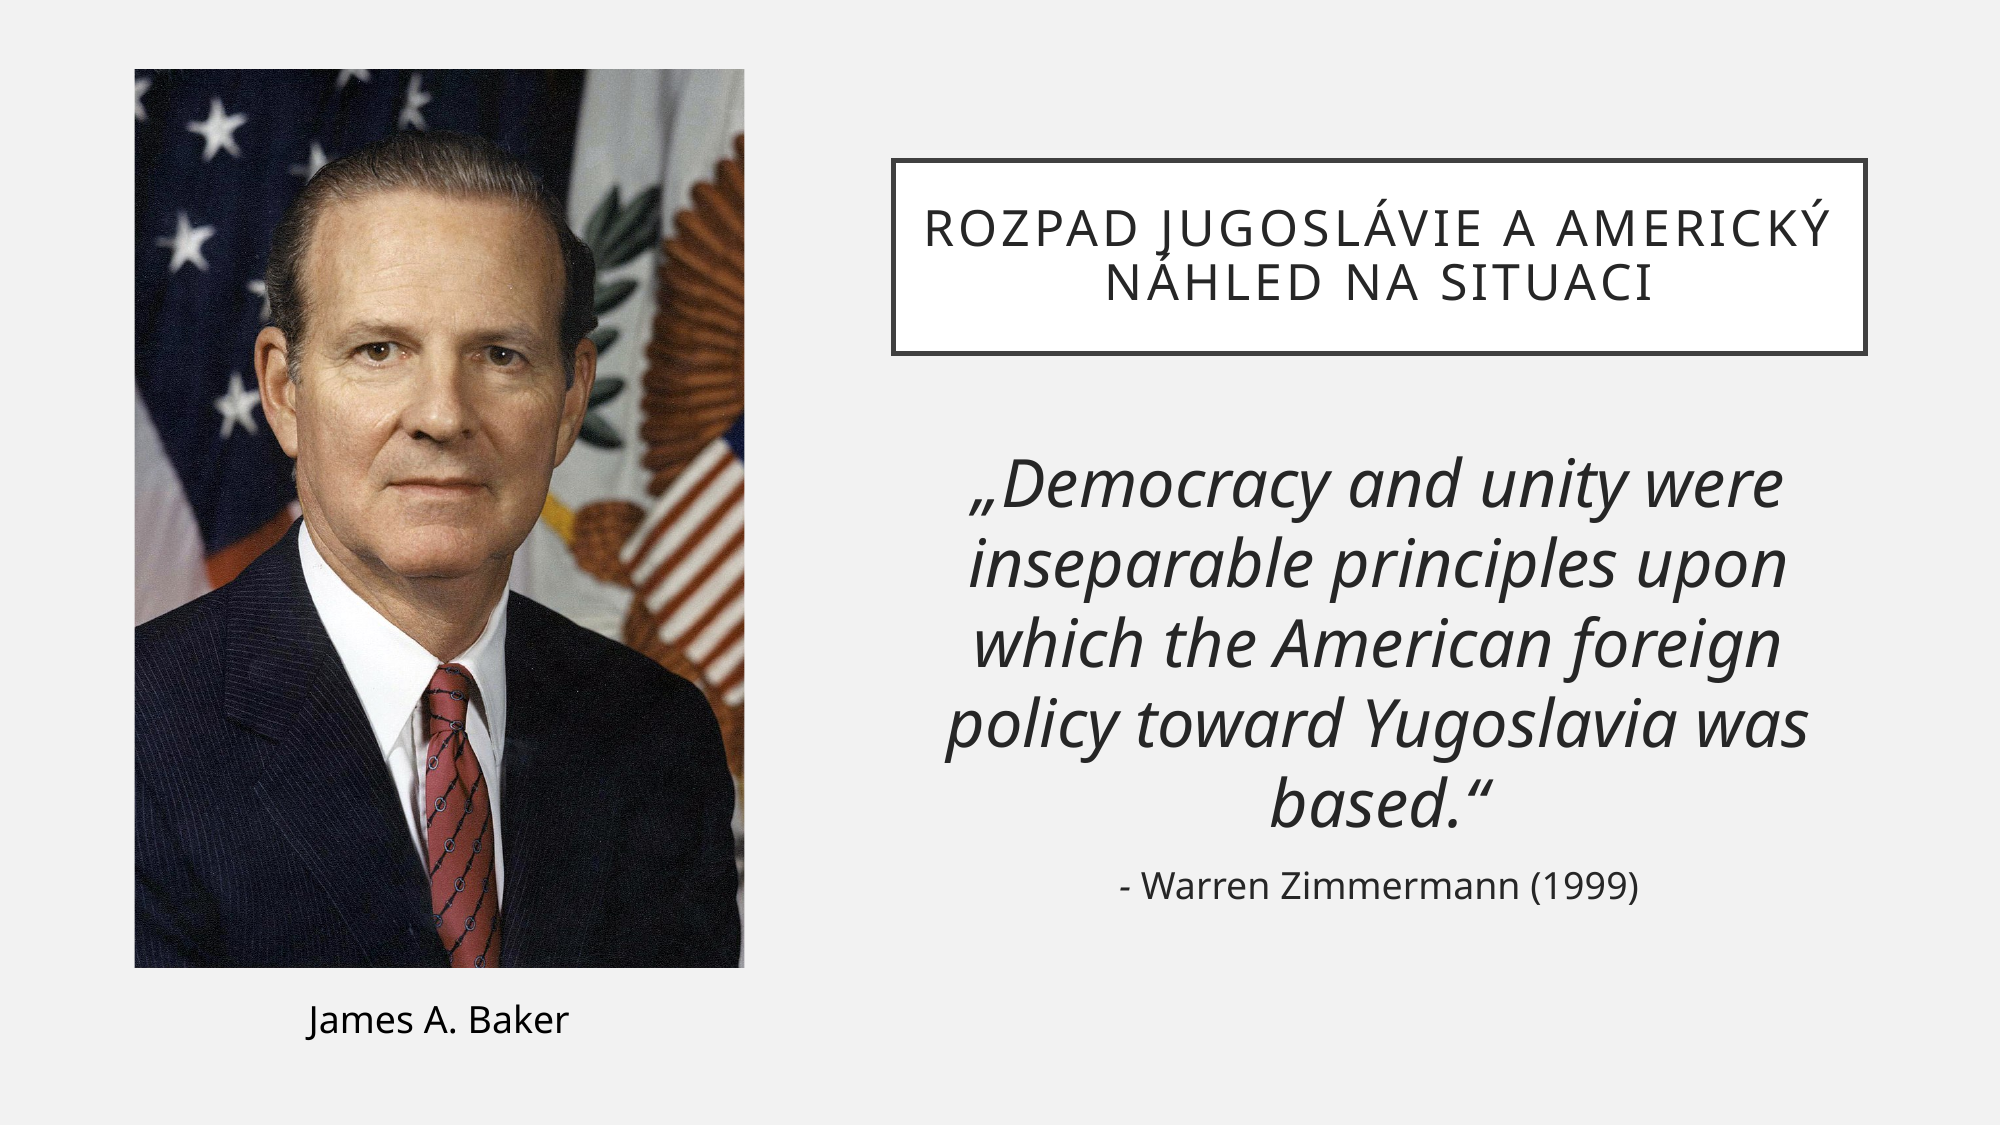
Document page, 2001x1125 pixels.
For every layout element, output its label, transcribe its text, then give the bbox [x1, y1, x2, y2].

title Rozpad Jugoslávie a americký náhled na situaci [891, 158, 1868, 356]
picture [134, 69, 745, 968]
text_box James A. Baker [158, 988, 721, 1049]
list „Democracy and unity were inseparable principles upon which the American foreign policy toward Yugoslavia was based.“ - Warren Zimmermann (1999) [893, 433, 1866, 968]
